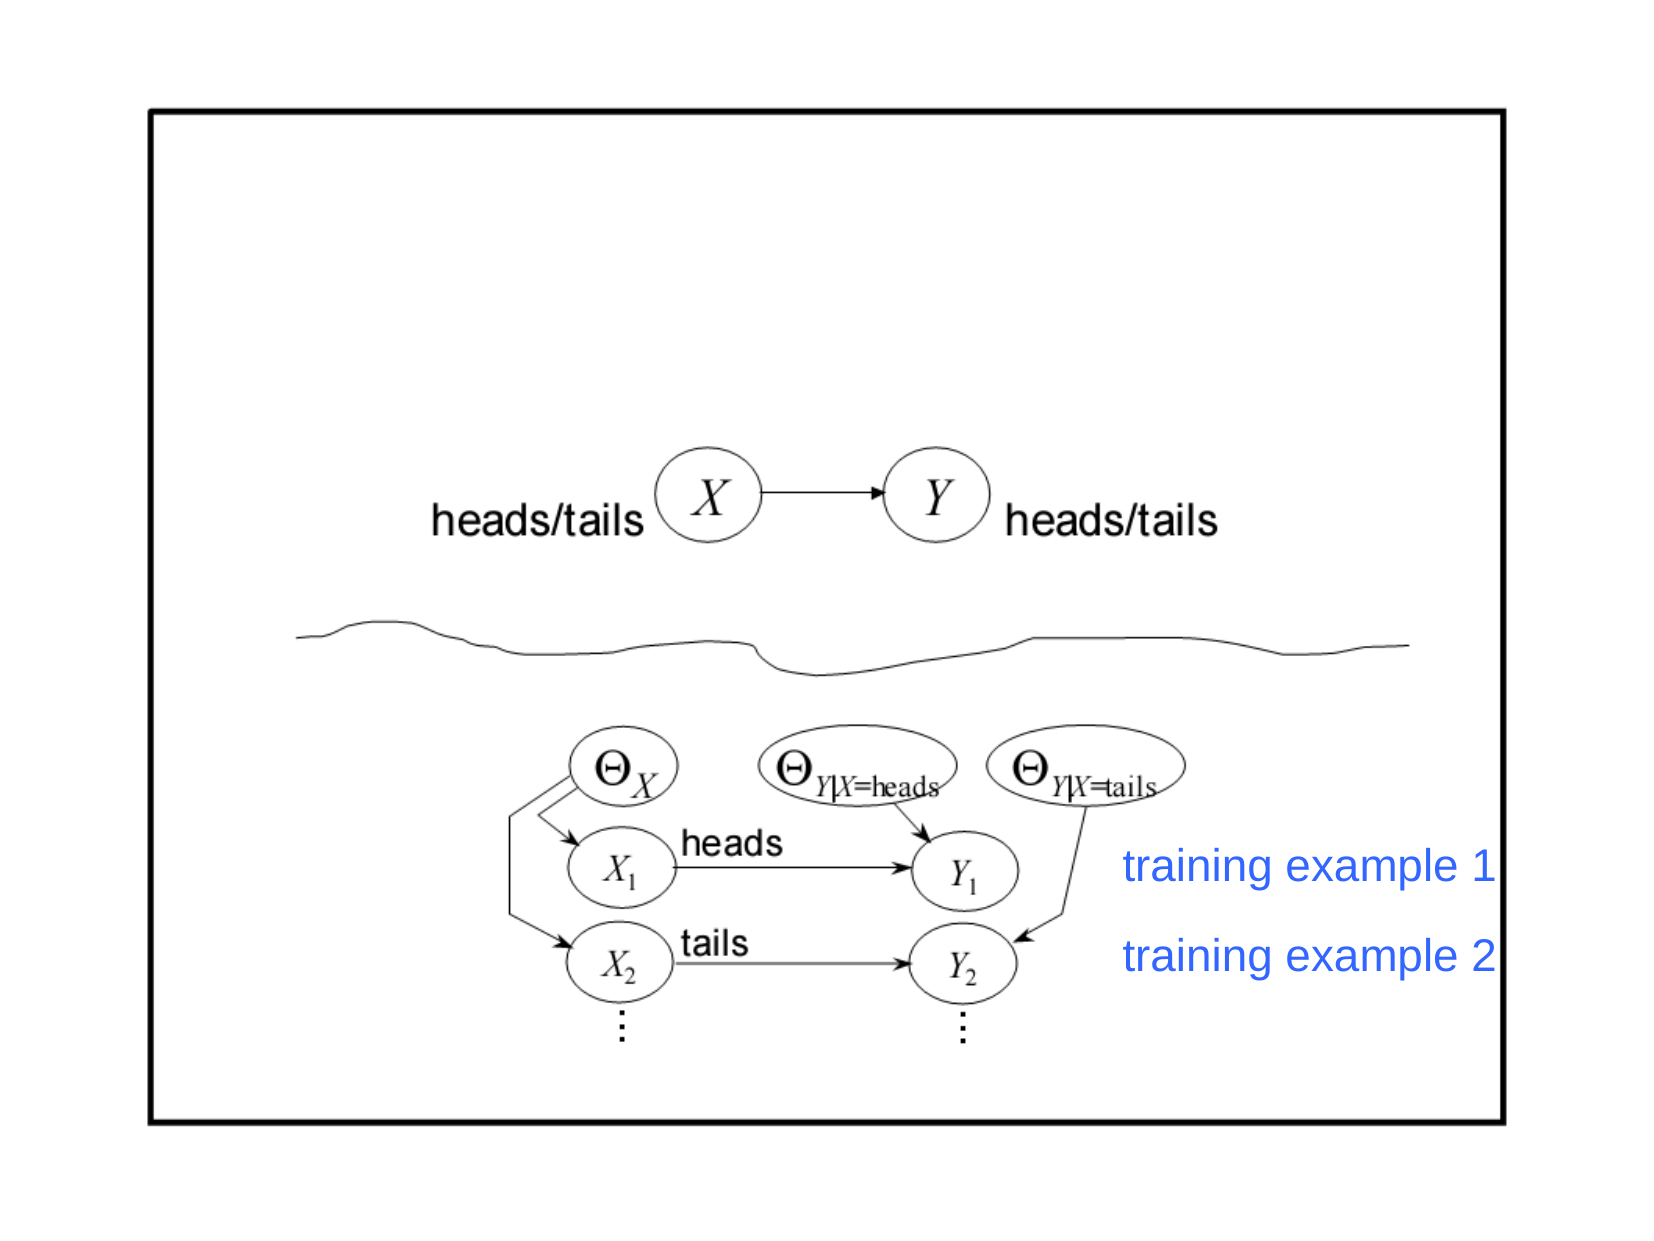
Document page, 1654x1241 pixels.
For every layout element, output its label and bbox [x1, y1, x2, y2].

picture [140, 94, 1513, 1132]
text_box [1105, 832, 1515, 996]
